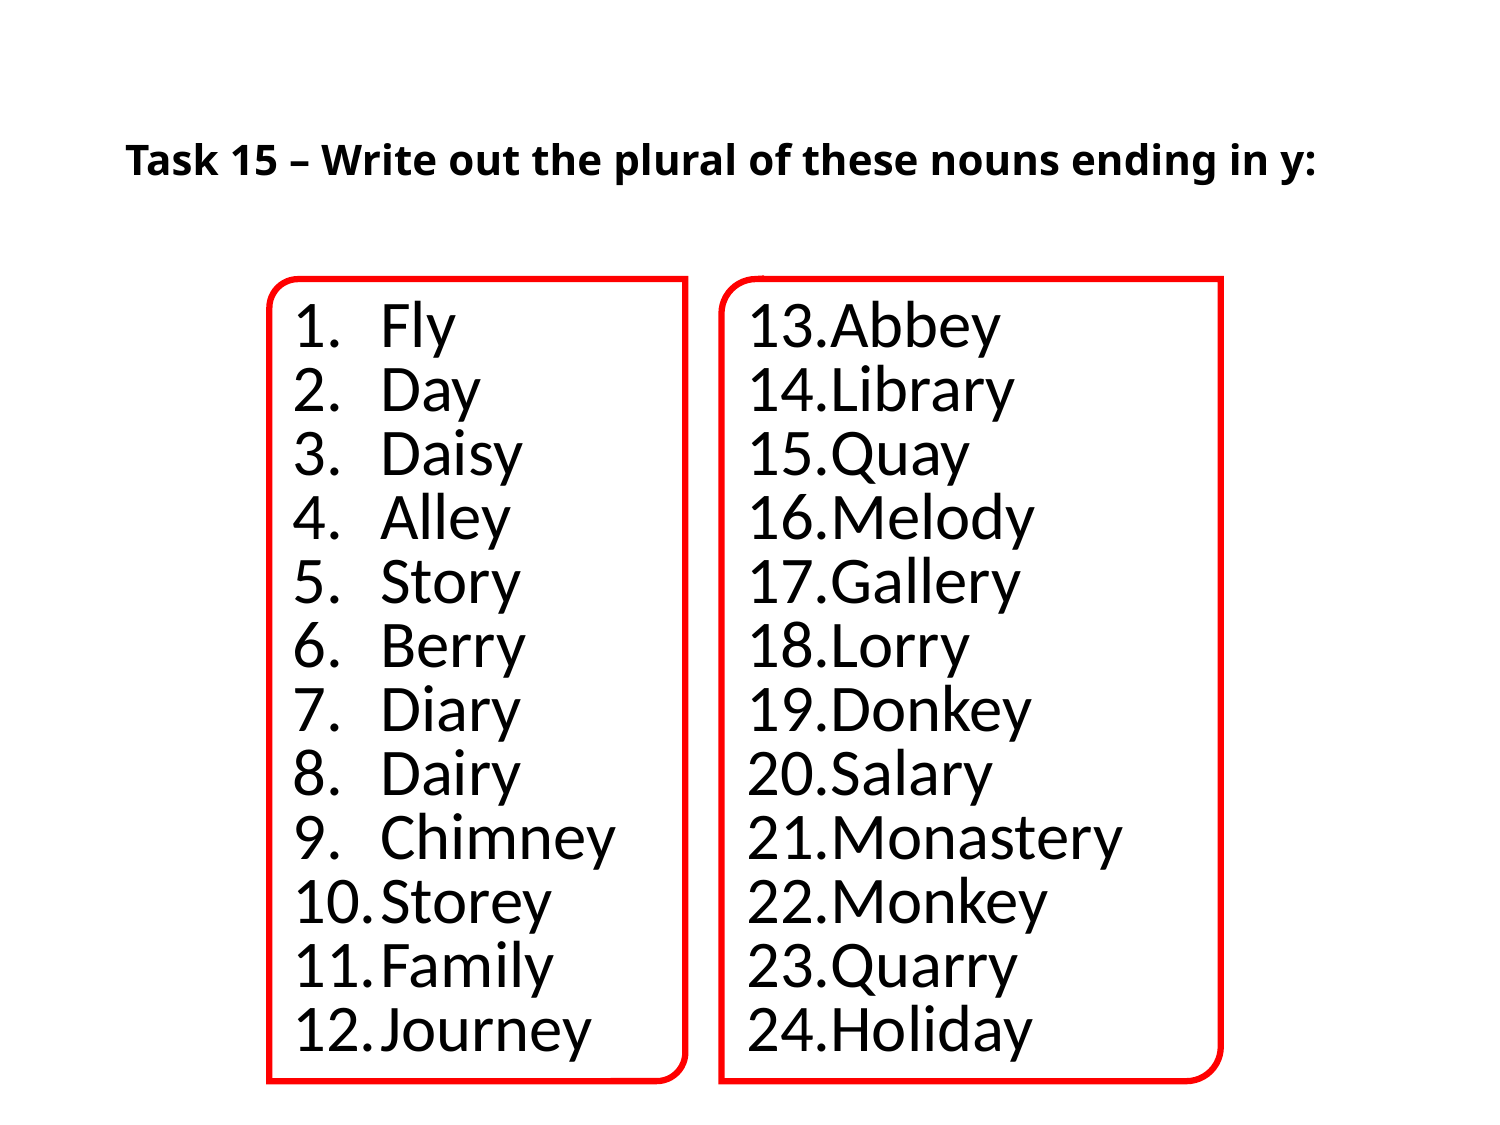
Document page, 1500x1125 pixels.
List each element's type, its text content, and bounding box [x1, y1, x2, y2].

title Task 15 – Write out the plural of these nouns ending in y: [105, 108, 1338, 216]
text_box Fly Day Daisy Alley Story Berry Diary Dairy Chimney Storey Family Journey [268, 278, 687, 1083]
text_box Abbey Library Quay Melody Gallery Lorry Donkey Salary Monastery Monkey Quarry Holiday [720, 277, 1222, 1083]
